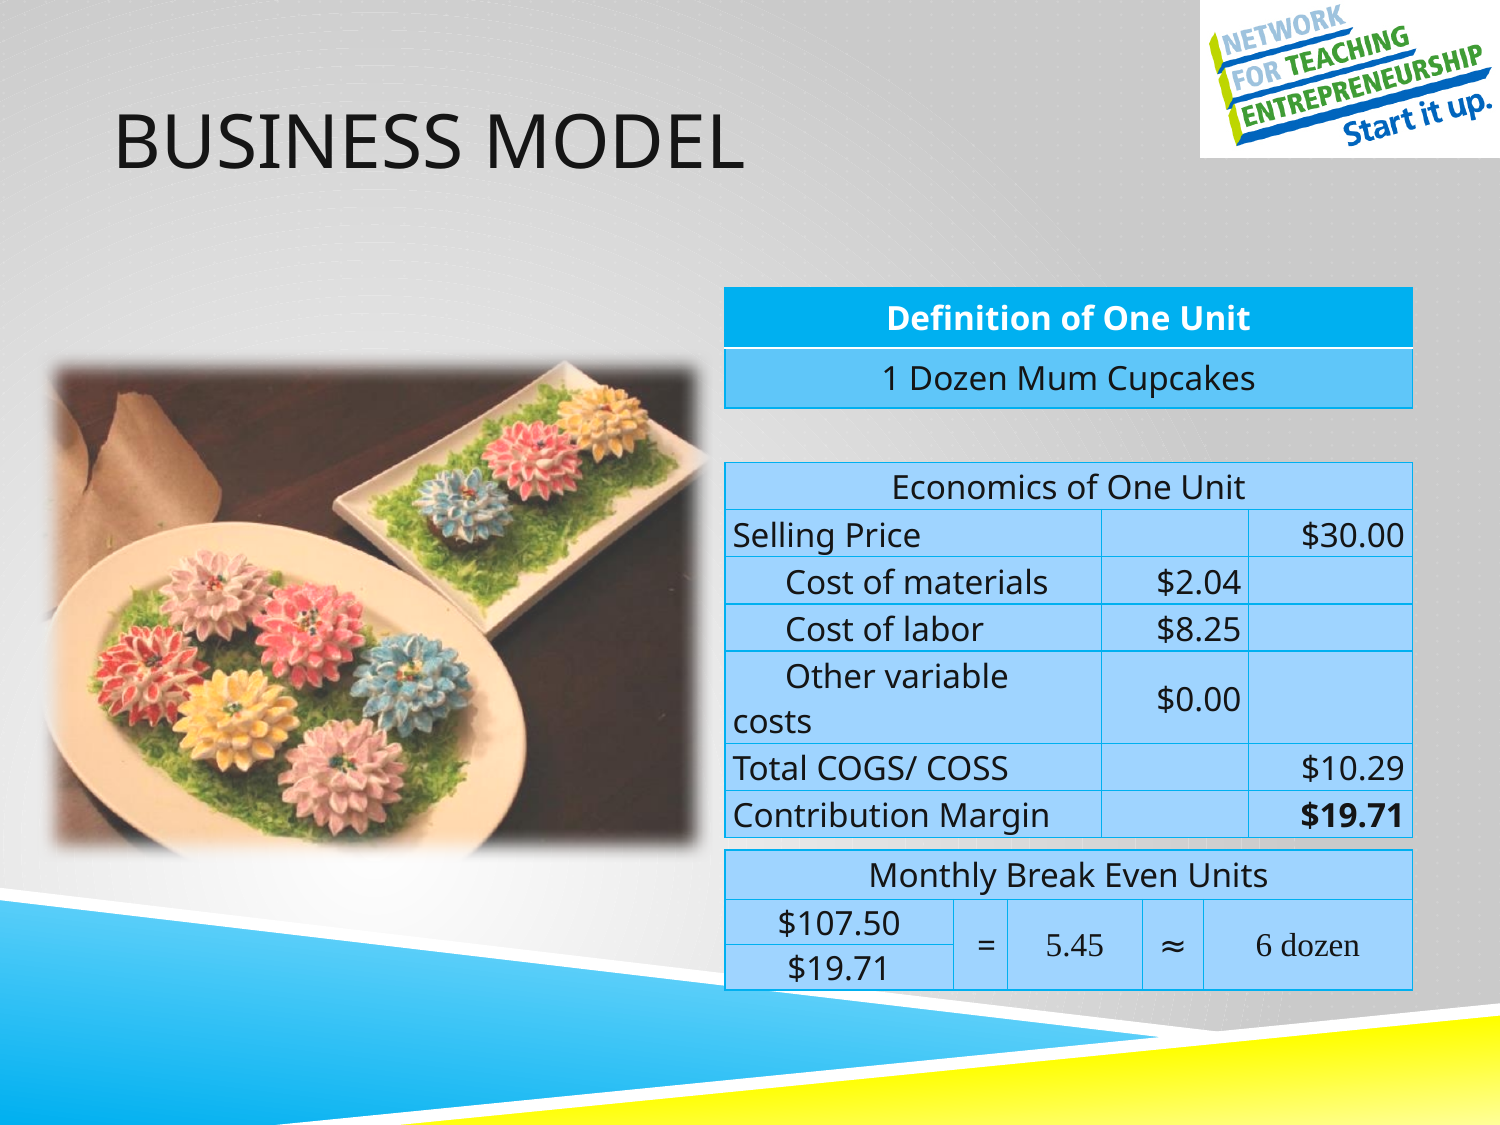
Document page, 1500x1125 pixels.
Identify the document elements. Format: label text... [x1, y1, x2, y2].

picture [1199, 0, 1500, 159]
table_cell $19.71 [726, 945, 953, 989]
table_cell $107.50 [726, 900, 953, 944]
table_cell $19.71 [1249, 791, 1412, 837]
table_cell $30.00 [1249, 510, 1412, 556]
table_cell Other variable costs [726, 652, 1101, 743]
table_cell $10.29 [1249, 744, 1412, 790]
table_cell [1102, 791, 1248, 837]
table_cell 5.45 [1008, 900, 1142, 989]
table_cell 6 dozen [1204, 900, 1412, 989]
table_cell Cost of materials [726, 557, 1101, 603]
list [37, 349, 713, 863]
table_cell [1249, 652, 1412, 743]
table_cell $2.04 [1102, 557, 1248, 603]
table_cell Total COGS/ COSS [726, 744, 1101, 790]
table_cell = [954, 900, 1007, 989]
table_cell [1102, 510, 1248, 556]
table_cell $8.25 [1102, 605, 1248, 650]
table_header Definition of One Unit [726, 288, 1412, 347]
table_cell Selling Price [726, 510, 1101, 556]
table_cell 1 Dozen Mum Cupcakes [726, 349, 1412, 407]
table_header Economics of One Unit [726, 463, 1412, 509]
table_cell $0.00 [1102, 652, 1248, 743]
table_cell Cost of labor [726, 605, 1101, 650]
table_cell ≈ [1143, 900, 1203, 989]
table_cell [1102, 744, 1248, 790]
table_header Monthly Break Even Units [726, 851, 1412, 899]
table_cell [1249, 557, 1412, 603]
table_cell Contribution Margin [726, 791, 1101, 837]
table_cell [1249, 605, 1412, 650]
title Business Model [112, 45, 1388, 233]
